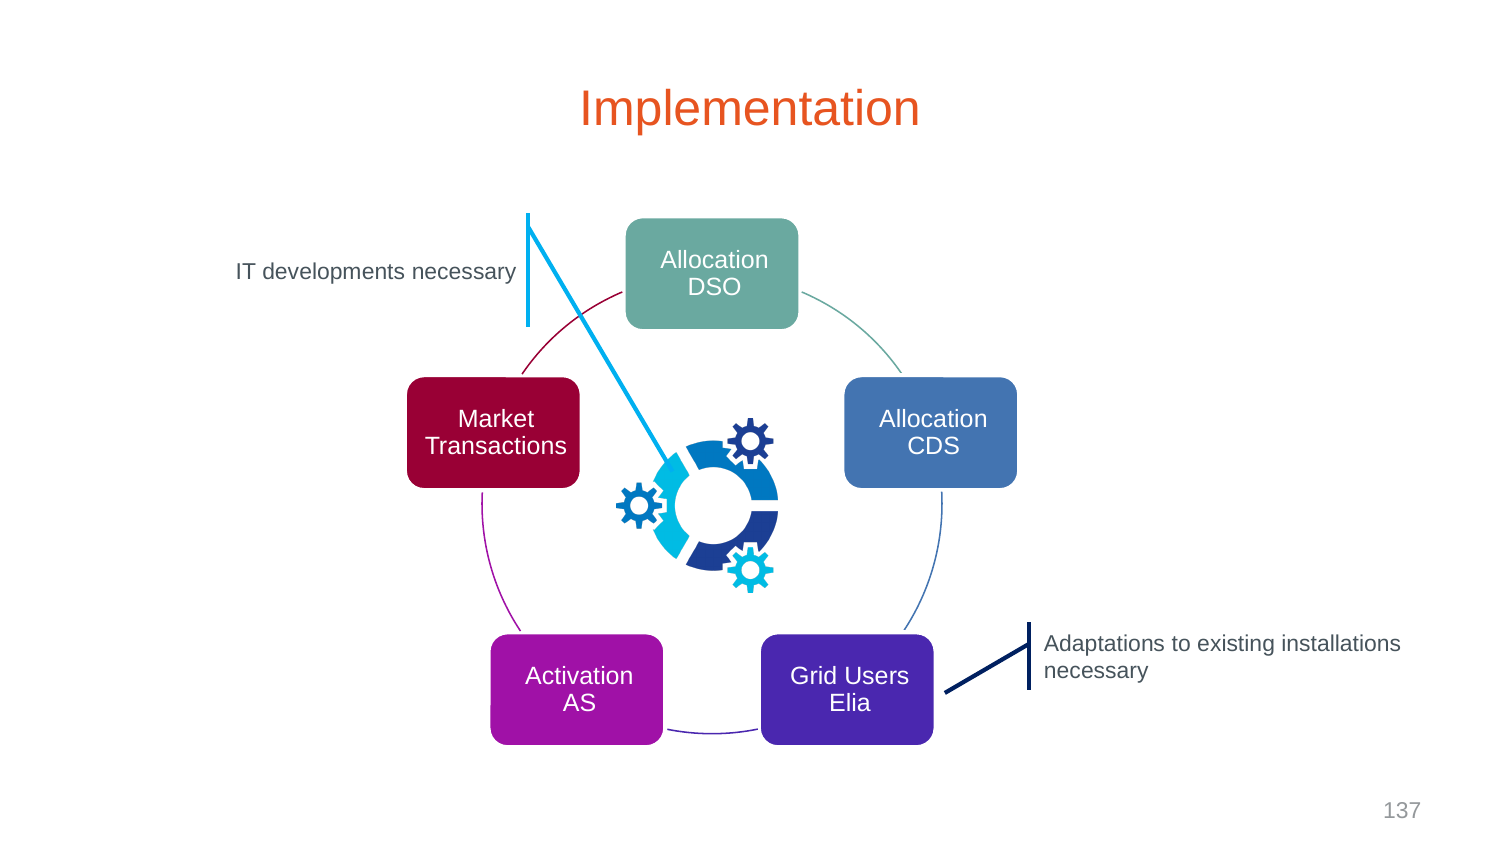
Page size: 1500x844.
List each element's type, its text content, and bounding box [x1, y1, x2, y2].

picture [616, 418, 779, 593]
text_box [249, 215, 1175, 756]
text_box Adaptations to existing installations necessary [1179, 622, 1500, 690]
text_box IT developments necessary [160, 213, 530, 327]
slide_number 137 [1084, 795, 1435, 823]
title Implementation [70, 69, 1430, 175]
